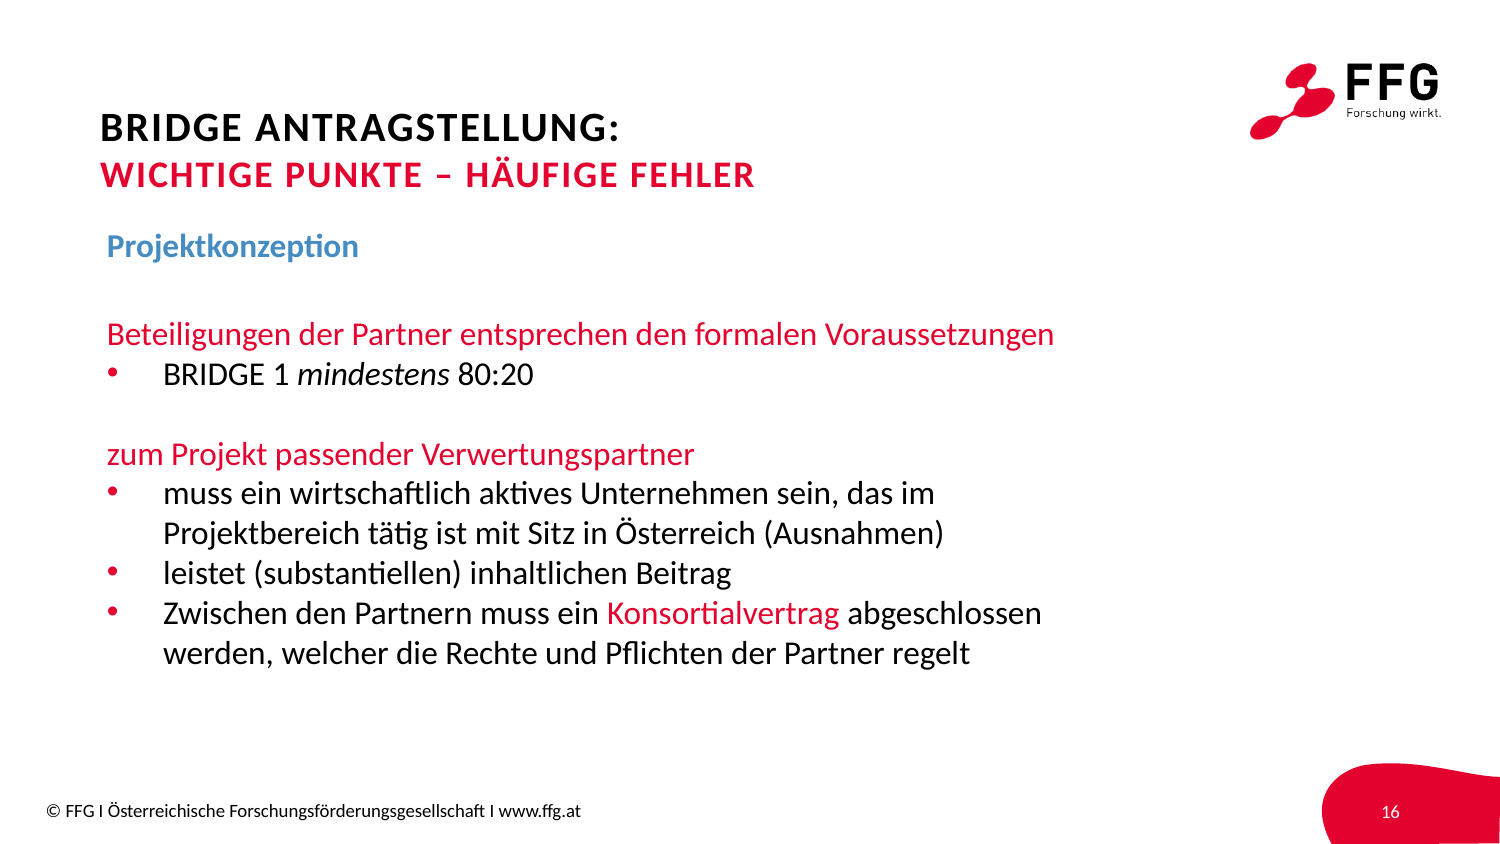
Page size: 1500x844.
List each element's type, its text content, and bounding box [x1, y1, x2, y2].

text_box Projektkonzeption Beteiligungen der Partner entsprechen den formalen Voraussetzungen BRIDGE 1 mindestens 80:20 zum Projekt passender Verwertungspartner muss ein wirtschaftlich aktives Unternehmen sein, das im Projektbereich tätig ist mit Sitz in Österreich (Ausnahmen) leistet (substantiellen) inhaltlichen Beitrag Zwischen den Partnern muss ein Konsortialvertrag abgeschlossen werden, welcher die Rechte und Pflichten der Partner regelt [92, 216, 1085, 844]
title BRIDGE Antragstellung: wichtige Punkte – häufige Fehler [100, 80, 1166, 216]
picture [1249, 62, 1441, 140]
slide_number 16 [1321, 763, 1500, 844]
